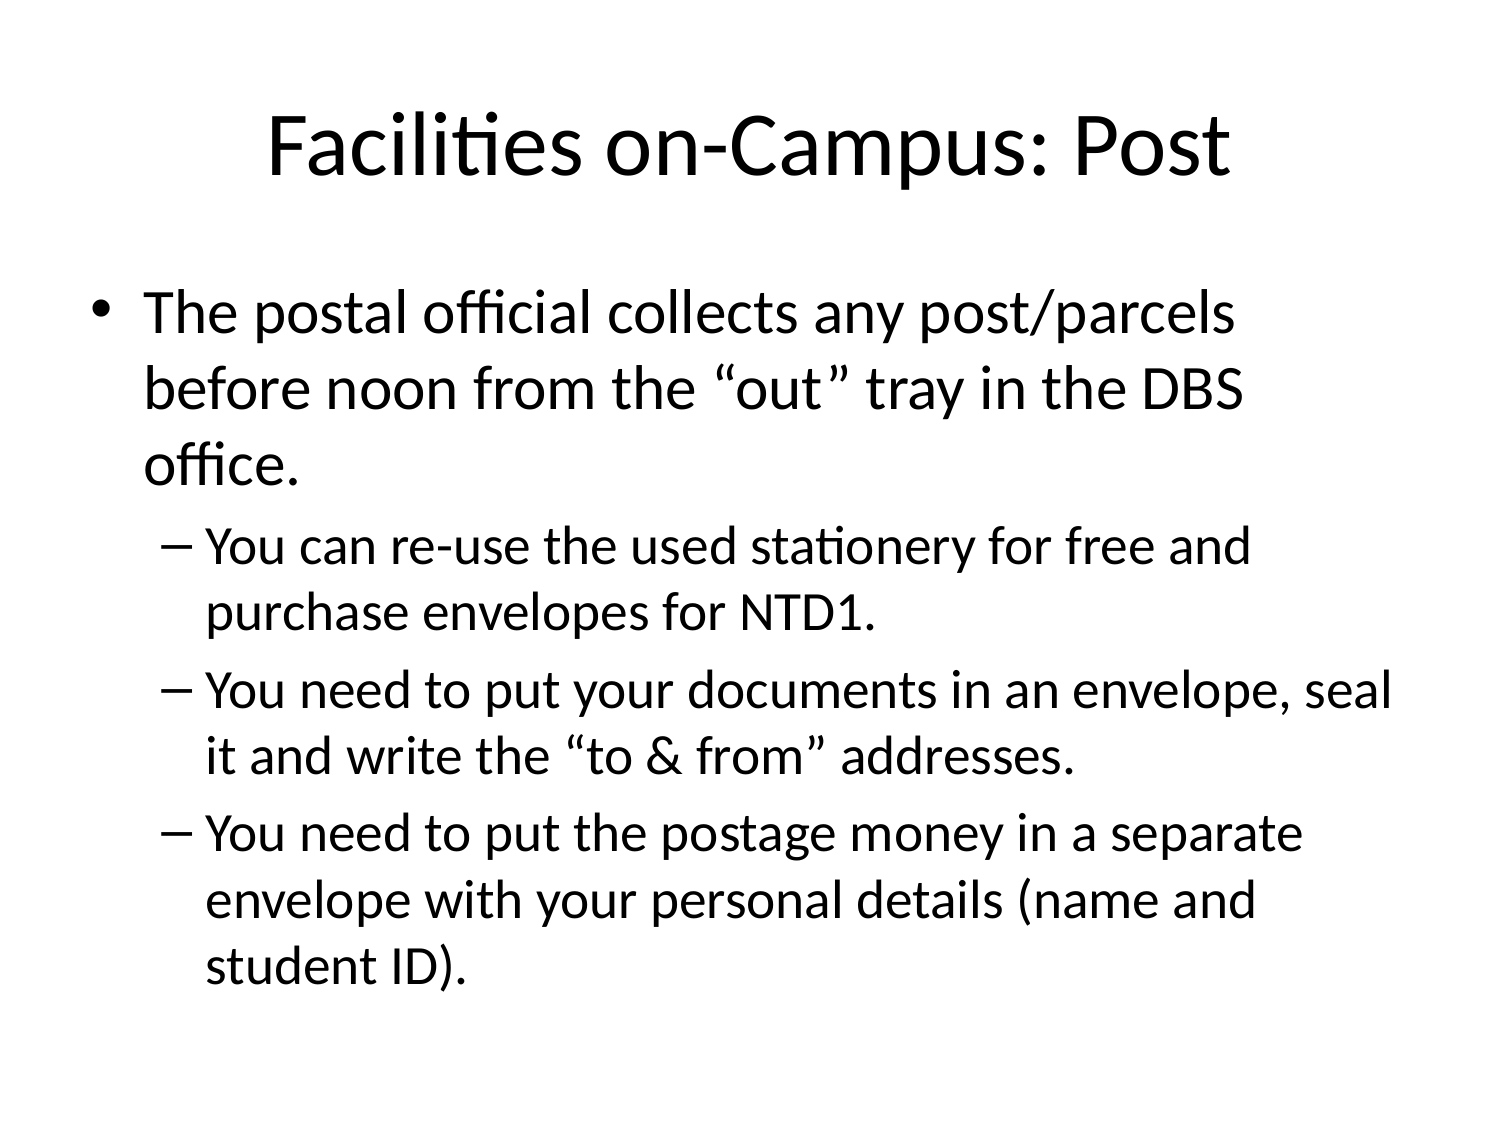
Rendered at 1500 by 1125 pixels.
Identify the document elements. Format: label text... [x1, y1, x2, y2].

title Facilities on-Campus: Post [75, 45, 1425, 233]
list The postal official collects any post/parcels before noon from the “out” tray in the DBS office. You can re-use the used stationery for free and purchase envelopes for NTD1. You need to put your documents in an envelope, seal it and write the “to & from” addresses. You need to put the postage money in a separate envelope with your personal details (name and student ID). [75, 262, 1425, 1005]
